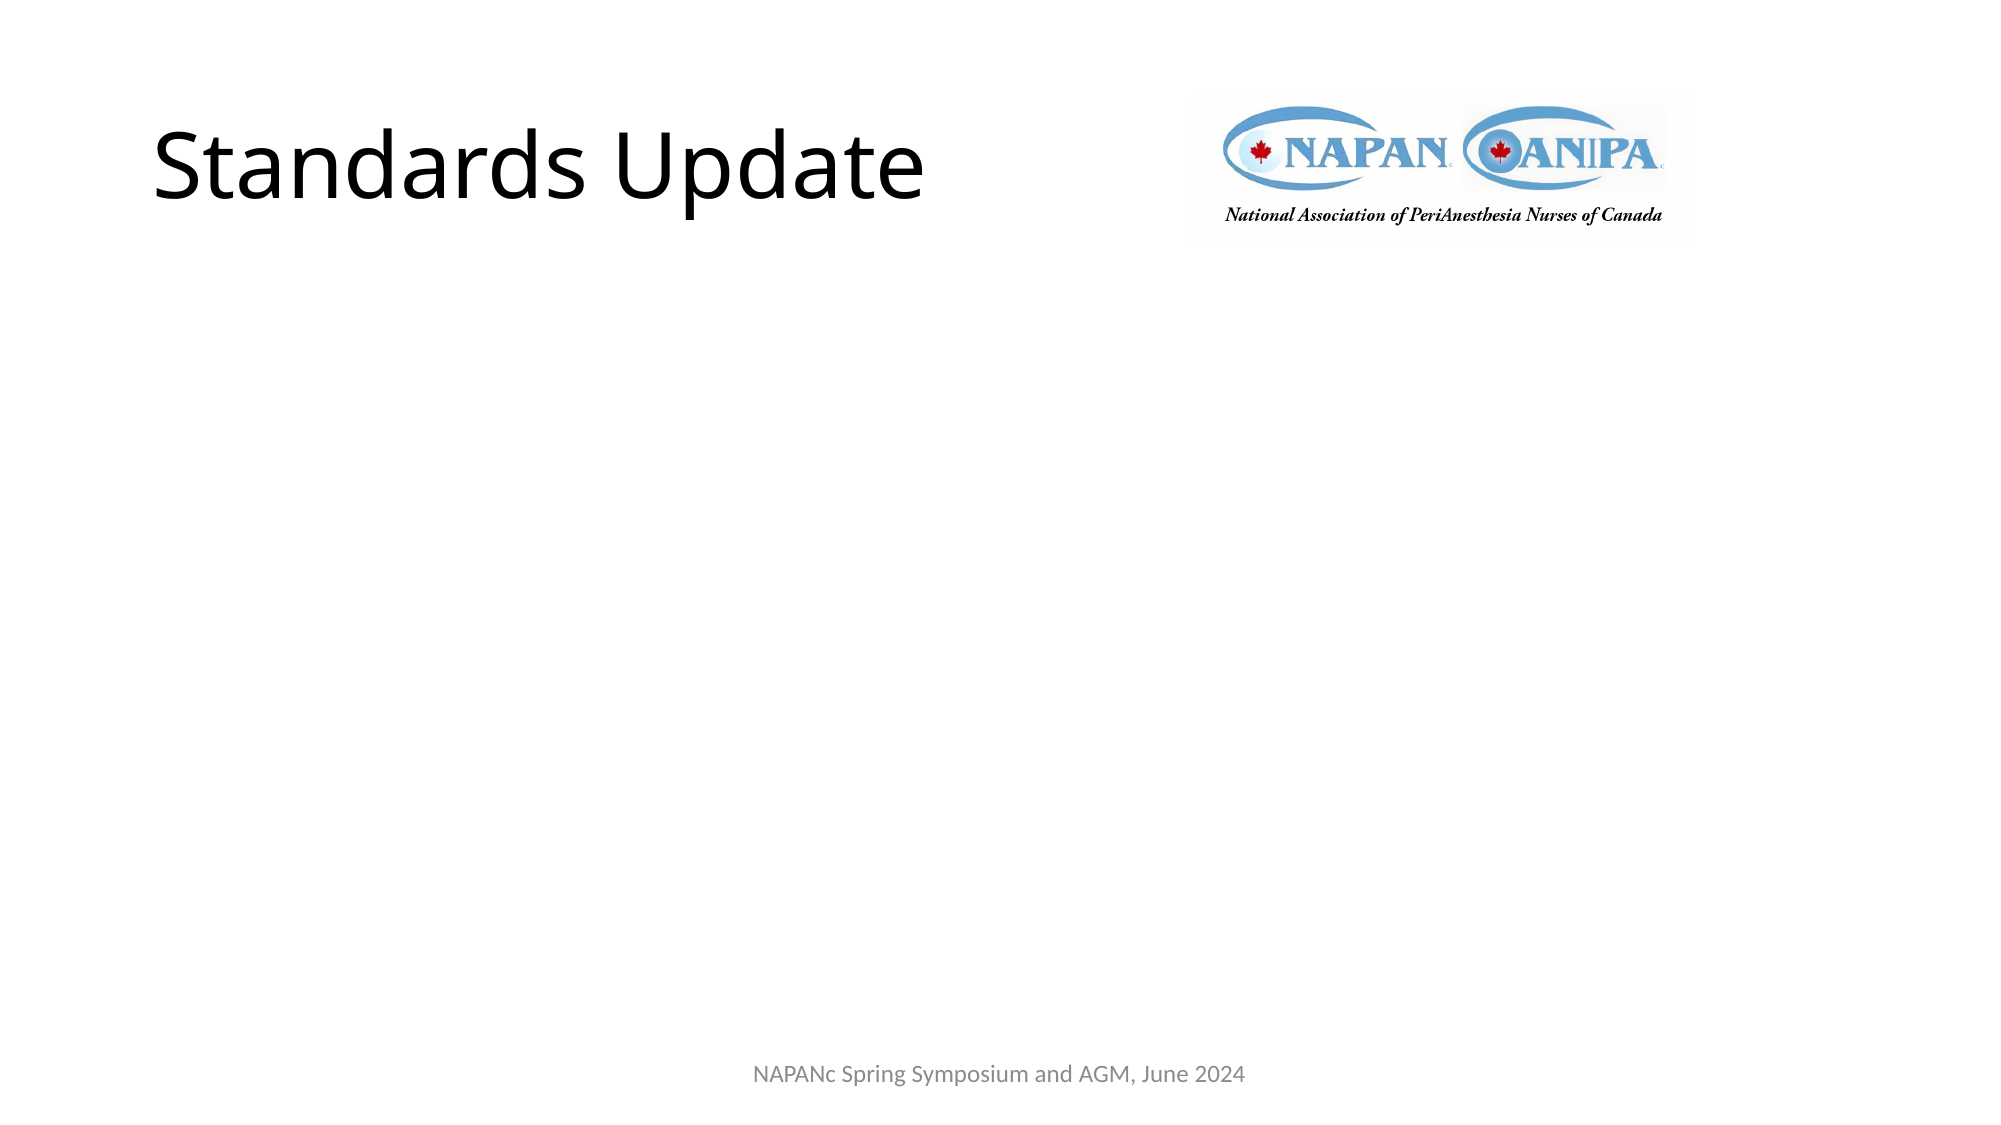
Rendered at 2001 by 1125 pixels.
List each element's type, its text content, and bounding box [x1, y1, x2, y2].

picture [1191, 90, 1693, 247]
footer NAPANc Spring Symposium and AGM, June 2024 [662, 1042, 1338, 1103]
title Standards Update [137, 59, 1863, 278]
